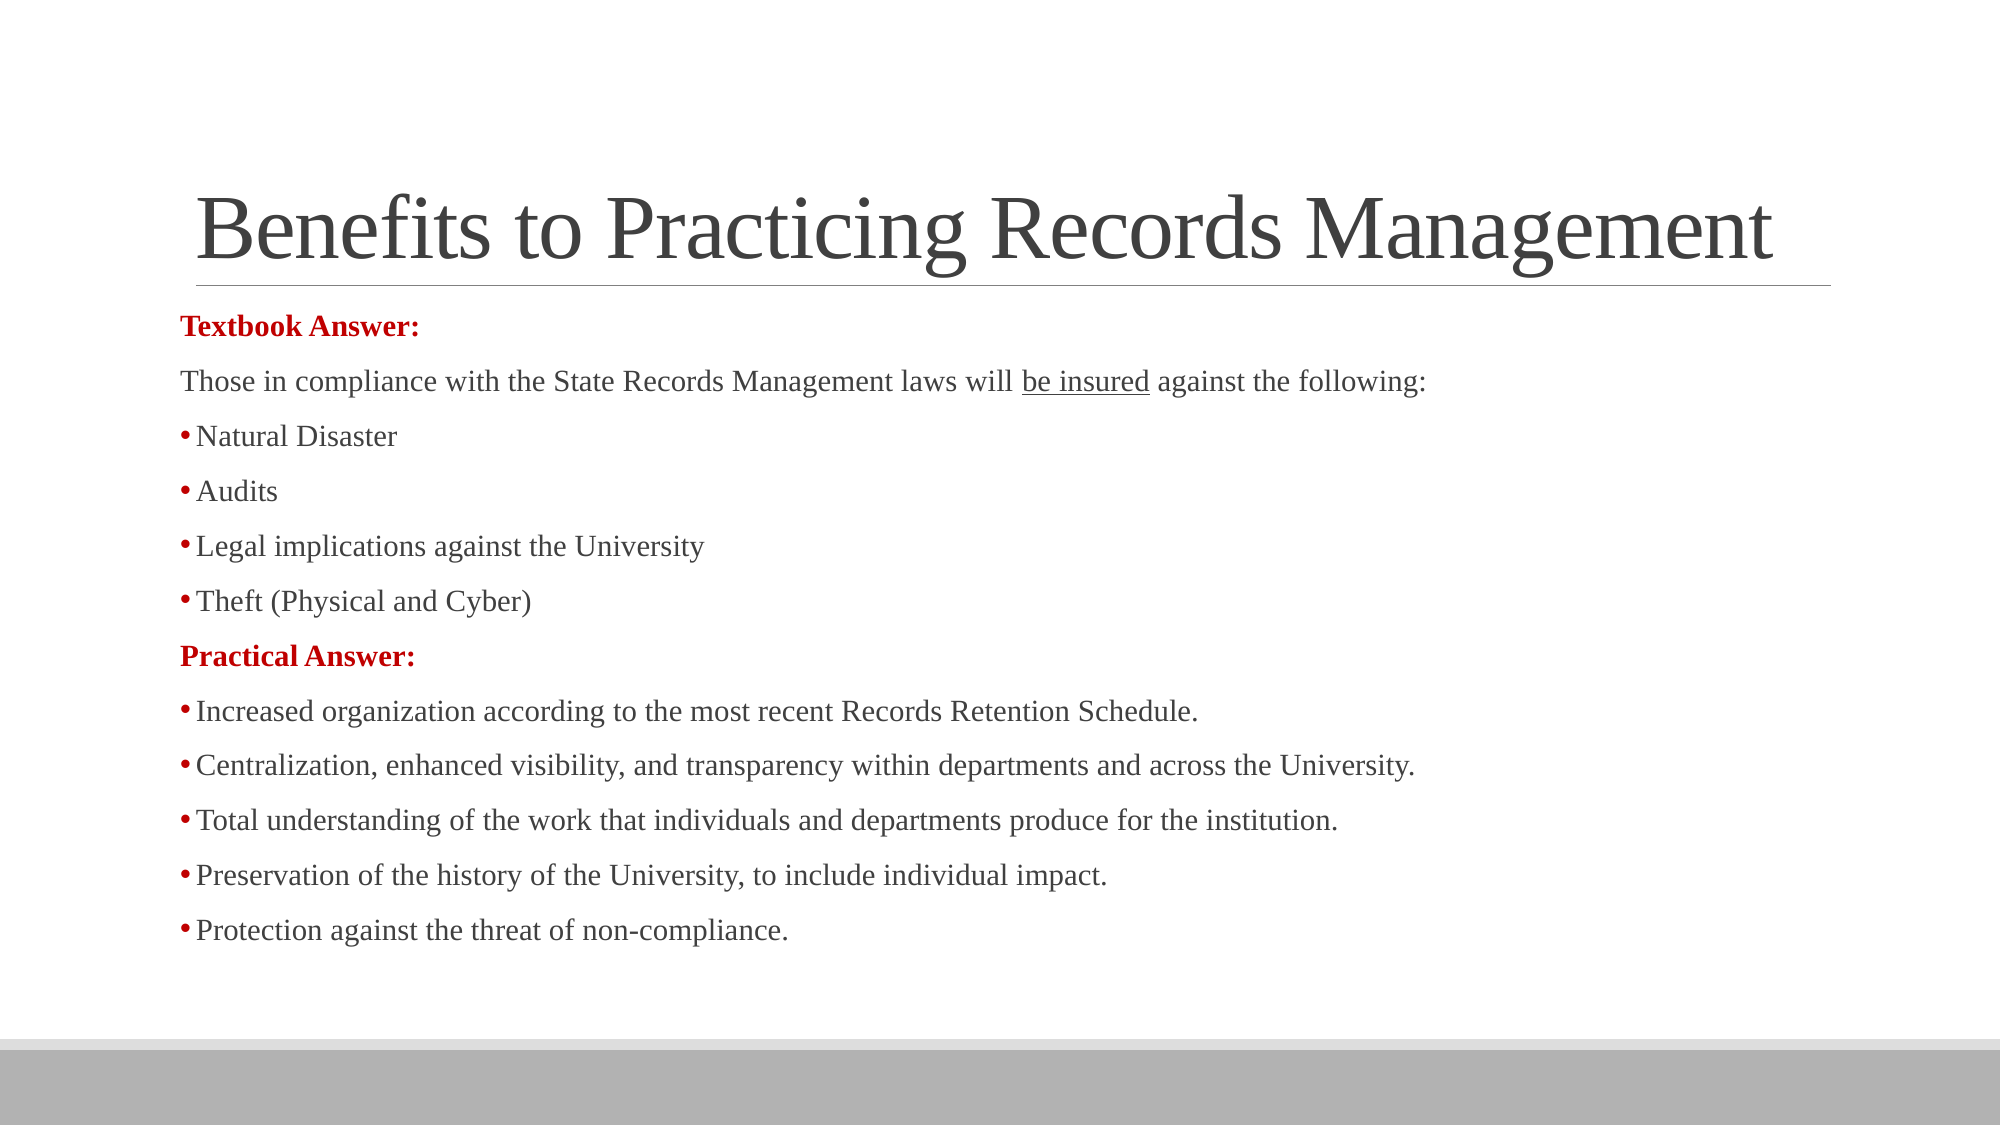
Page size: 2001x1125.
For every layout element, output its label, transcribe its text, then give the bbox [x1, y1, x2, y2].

title Benefits to Practicing Records Management [180, 47, 1830, 285]
list Textbook Answer: Those in compliance with the State Records Management laws will be insured against the following: Natural Disaster Audits Legal implications against the University Theft (Physical and Cyber) Practical Answer: Increased organization according to the most recent Records Retention Schedule. Centralization, enhanced visibility, and transparency within departments and across the University. Total understanding of the work that individuals and departments produce for the institution. Preservation of the history of the University, to include individual impact. Protection against the threat of non-compliance. [180, 302, 1830, 963]
